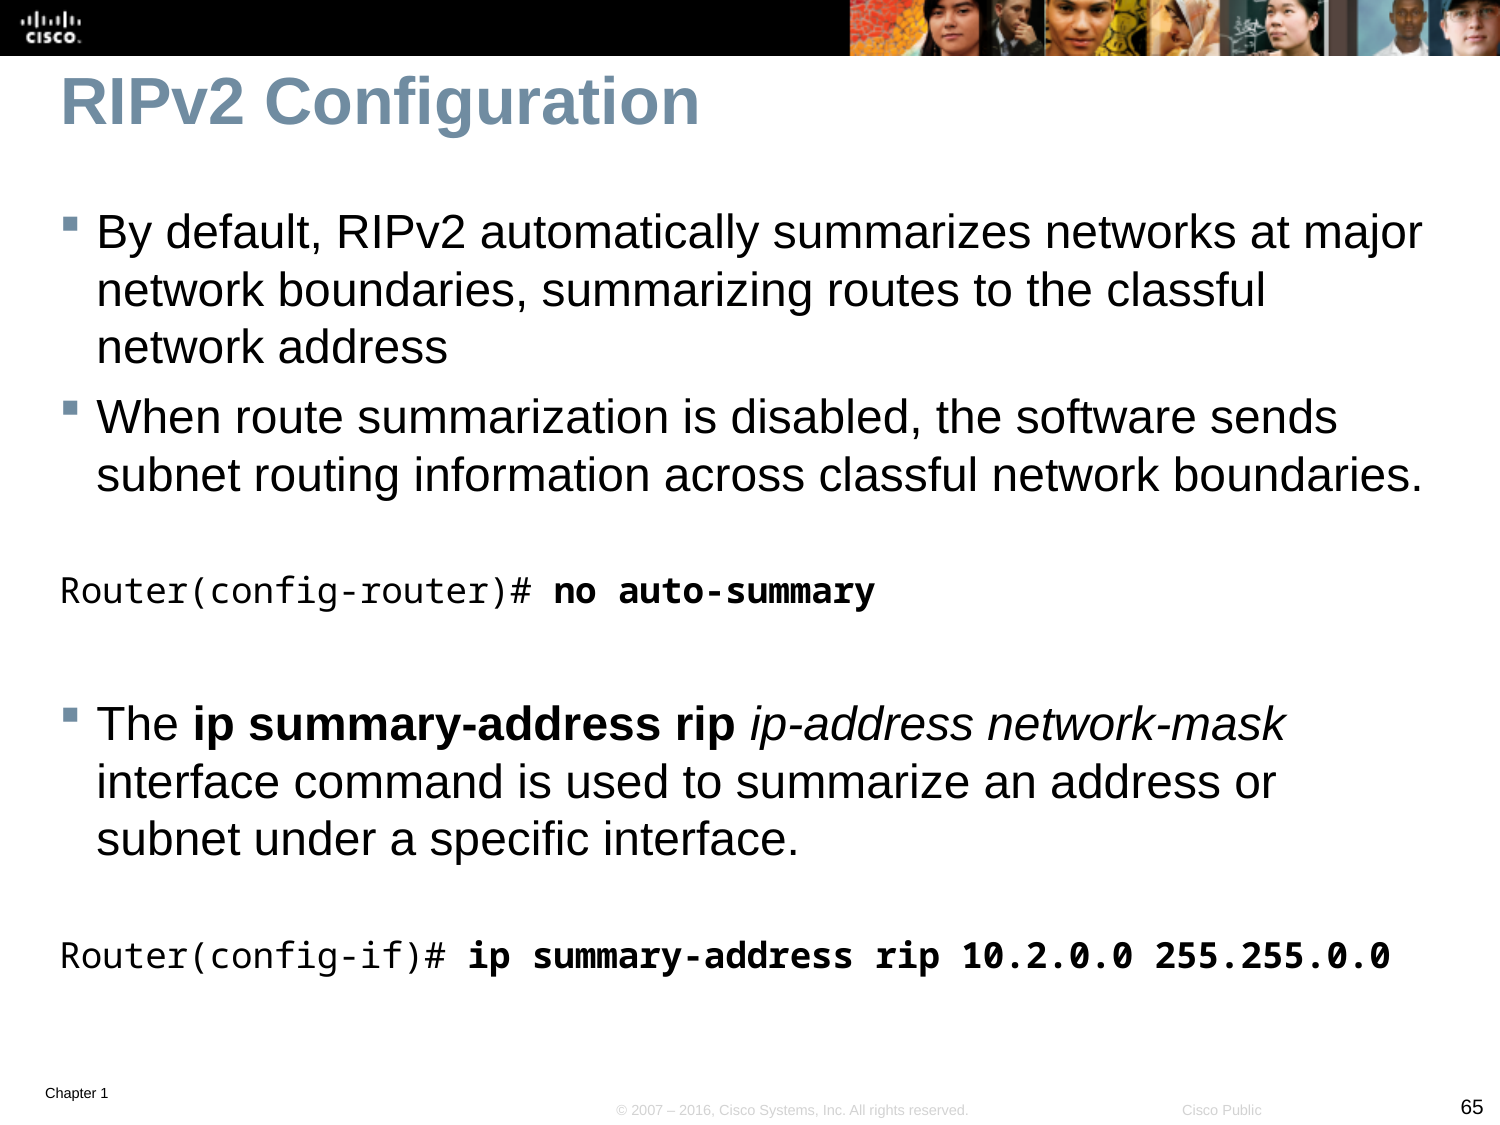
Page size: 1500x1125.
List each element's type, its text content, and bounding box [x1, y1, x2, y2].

picture [0, 0, 1500, 56]
list By default, RIPv2 automatically summarizes networks at major network boundaries, summarizing routes to the classful network address When route summarization is disabled, the software sends subnet routing information across classful network boundaries. Router(config-router)# no auto-summary The ip summary-address rip ip-address network-mask interface command is used to summarize an address or subnet under a specific interface. Router(config-if)# ip summary-address rip 10.2.0.0 255.255.0.0 [45, 193, 1444, 1037]
title RIPv2 Configuration [45, 59, 1444, 182]
